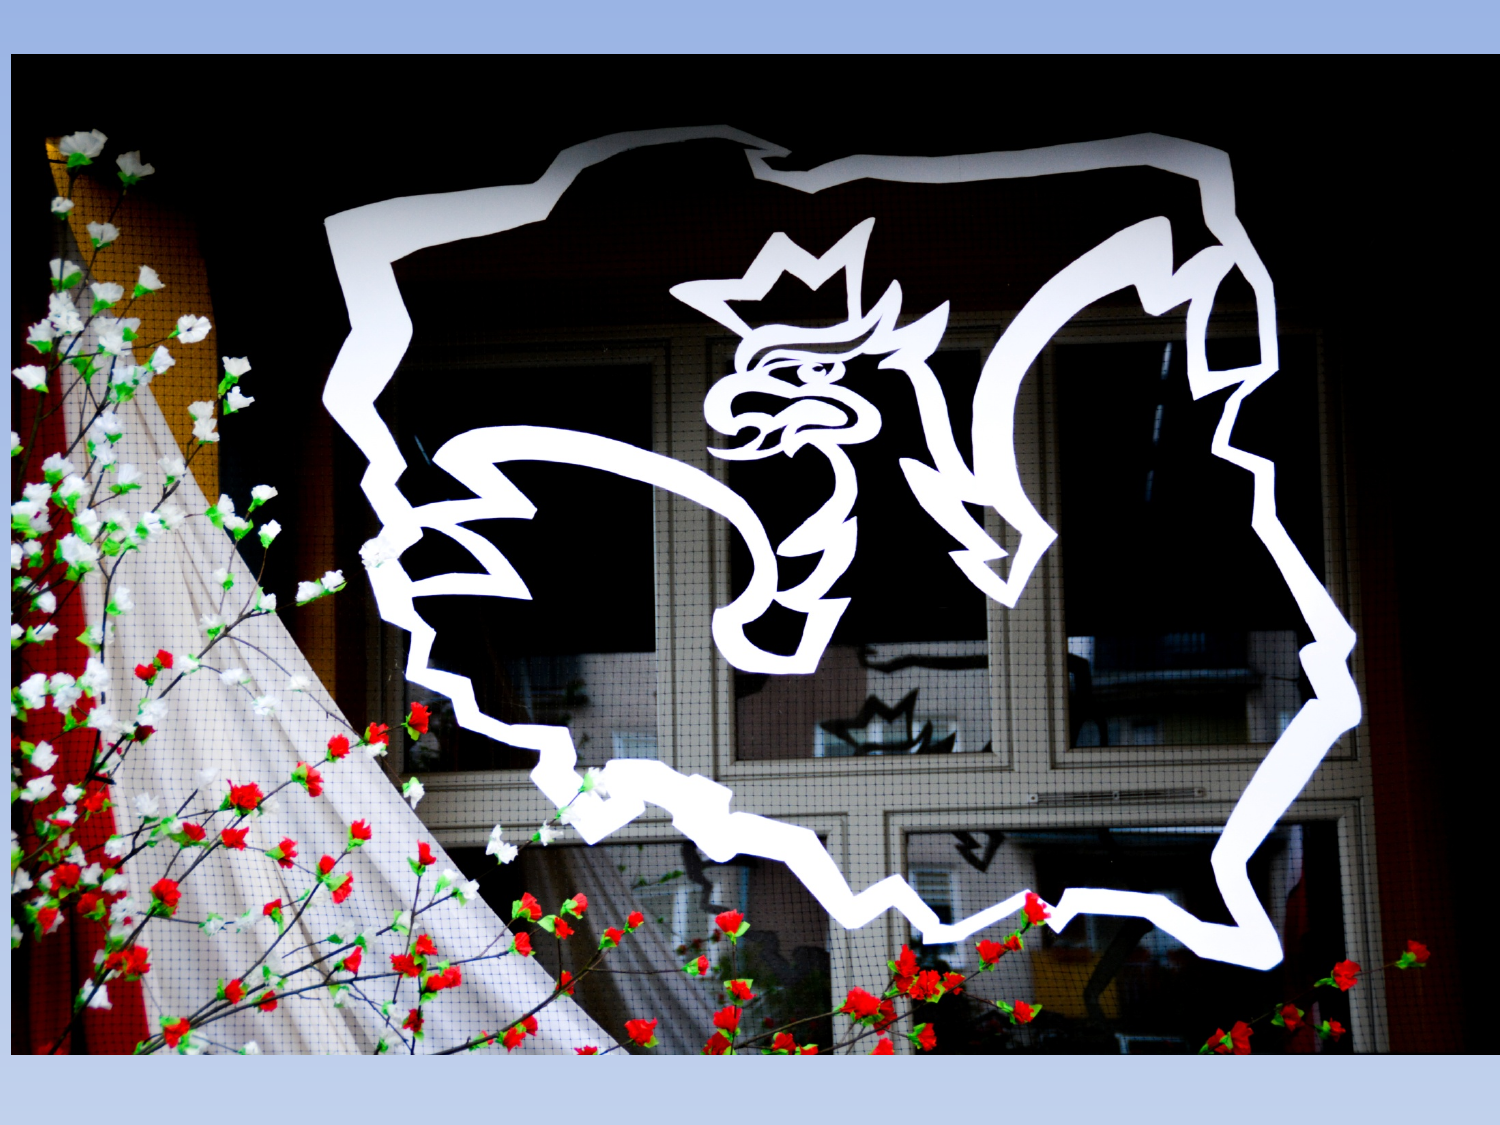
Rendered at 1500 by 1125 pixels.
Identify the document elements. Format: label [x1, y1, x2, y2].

picture [11, 54, 1500, 1055]
